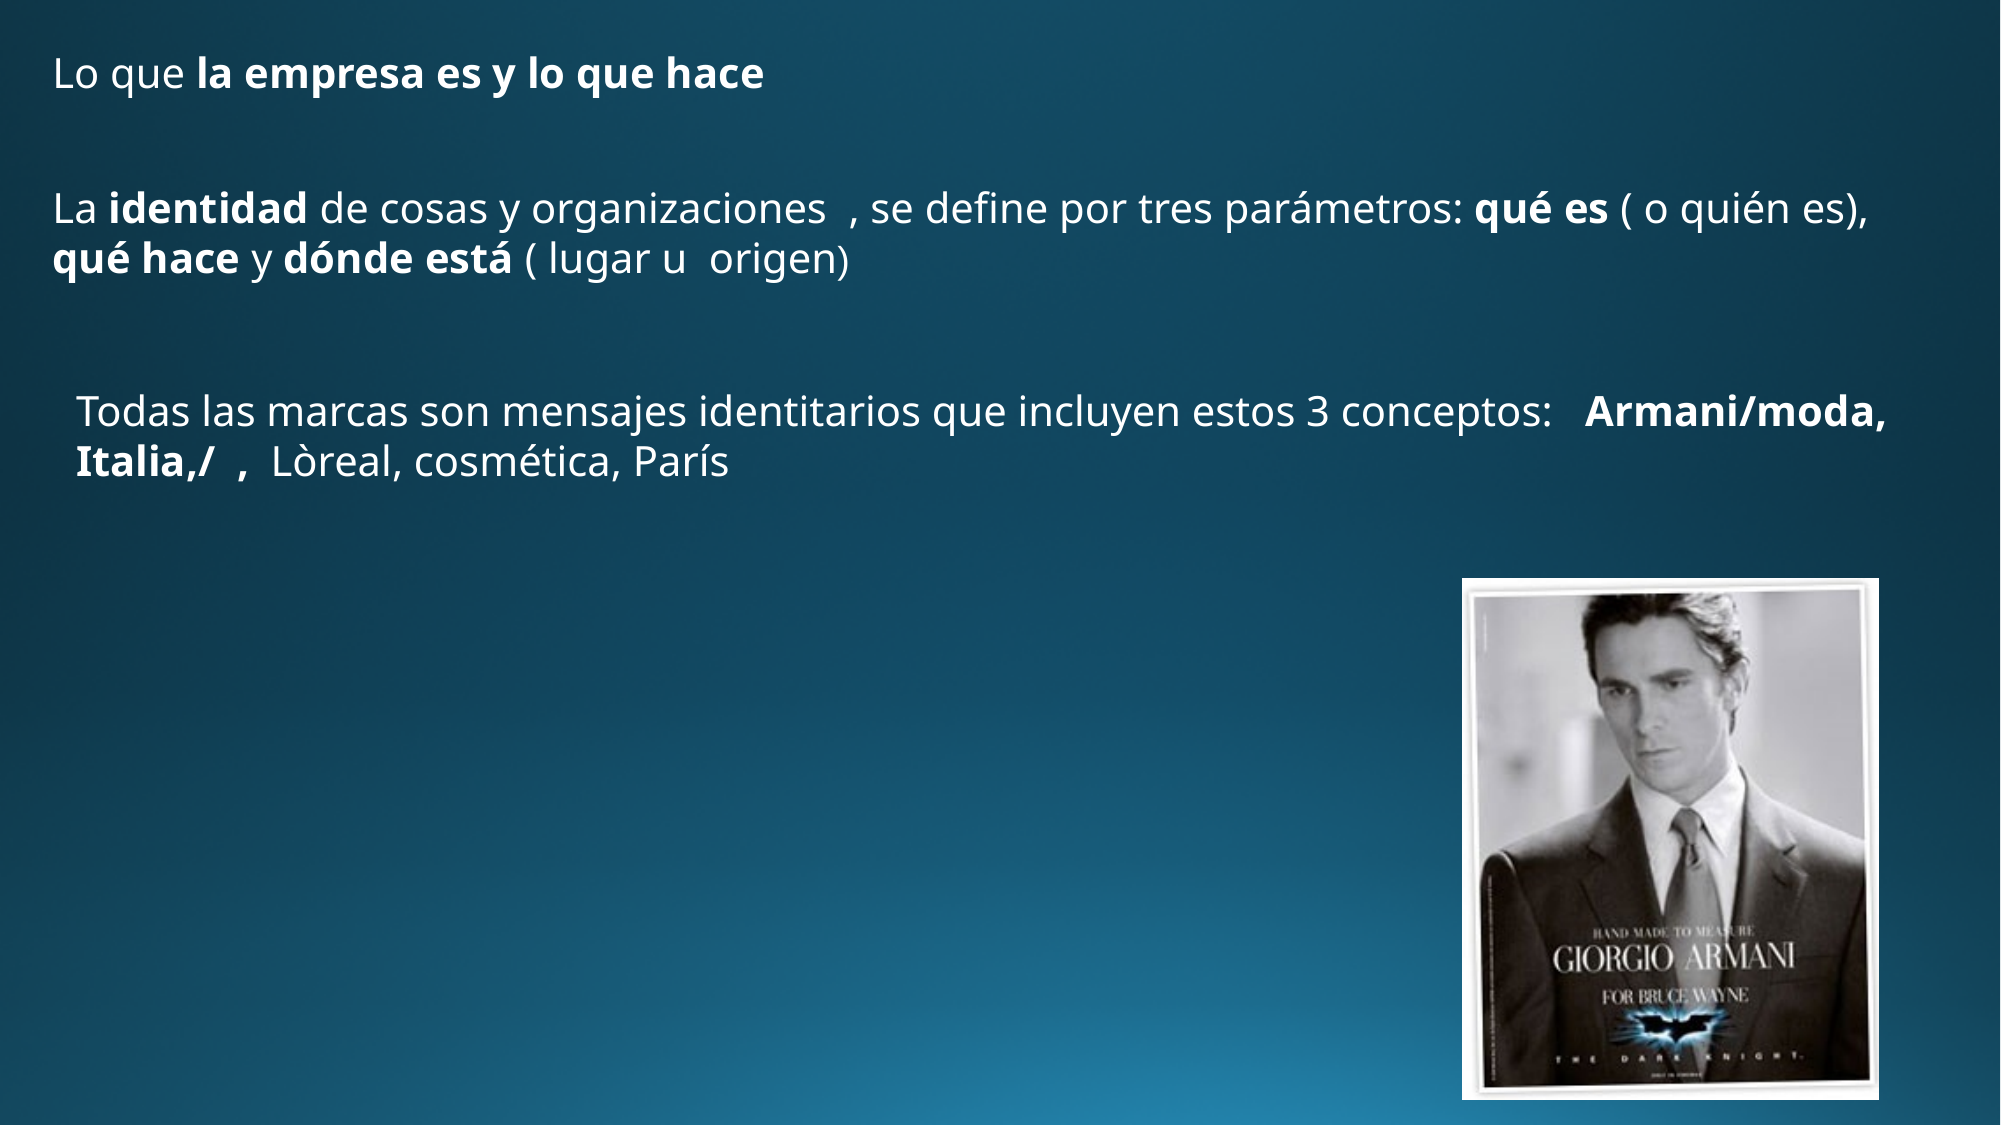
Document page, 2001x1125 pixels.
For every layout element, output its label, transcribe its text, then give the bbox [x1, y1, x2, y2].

text_box La identidad de cosas y organizaciones , se define por tres parámetros: qué es ( o quién es), qué hace y dónde está ( lugar u origen) [37, 174, 1968, 290]
picture [0, 0, 2001, 1125]
text_box Todas las marcas son mensajes identitarios que incluyen estos 3 conceptos: Armani/moda, Italia,/ , Lòreal, cosmética, París [61, 376, 1968, 492]
text_box Lo que la empresa es y lo que hace [37, 39, 1329, 105]
